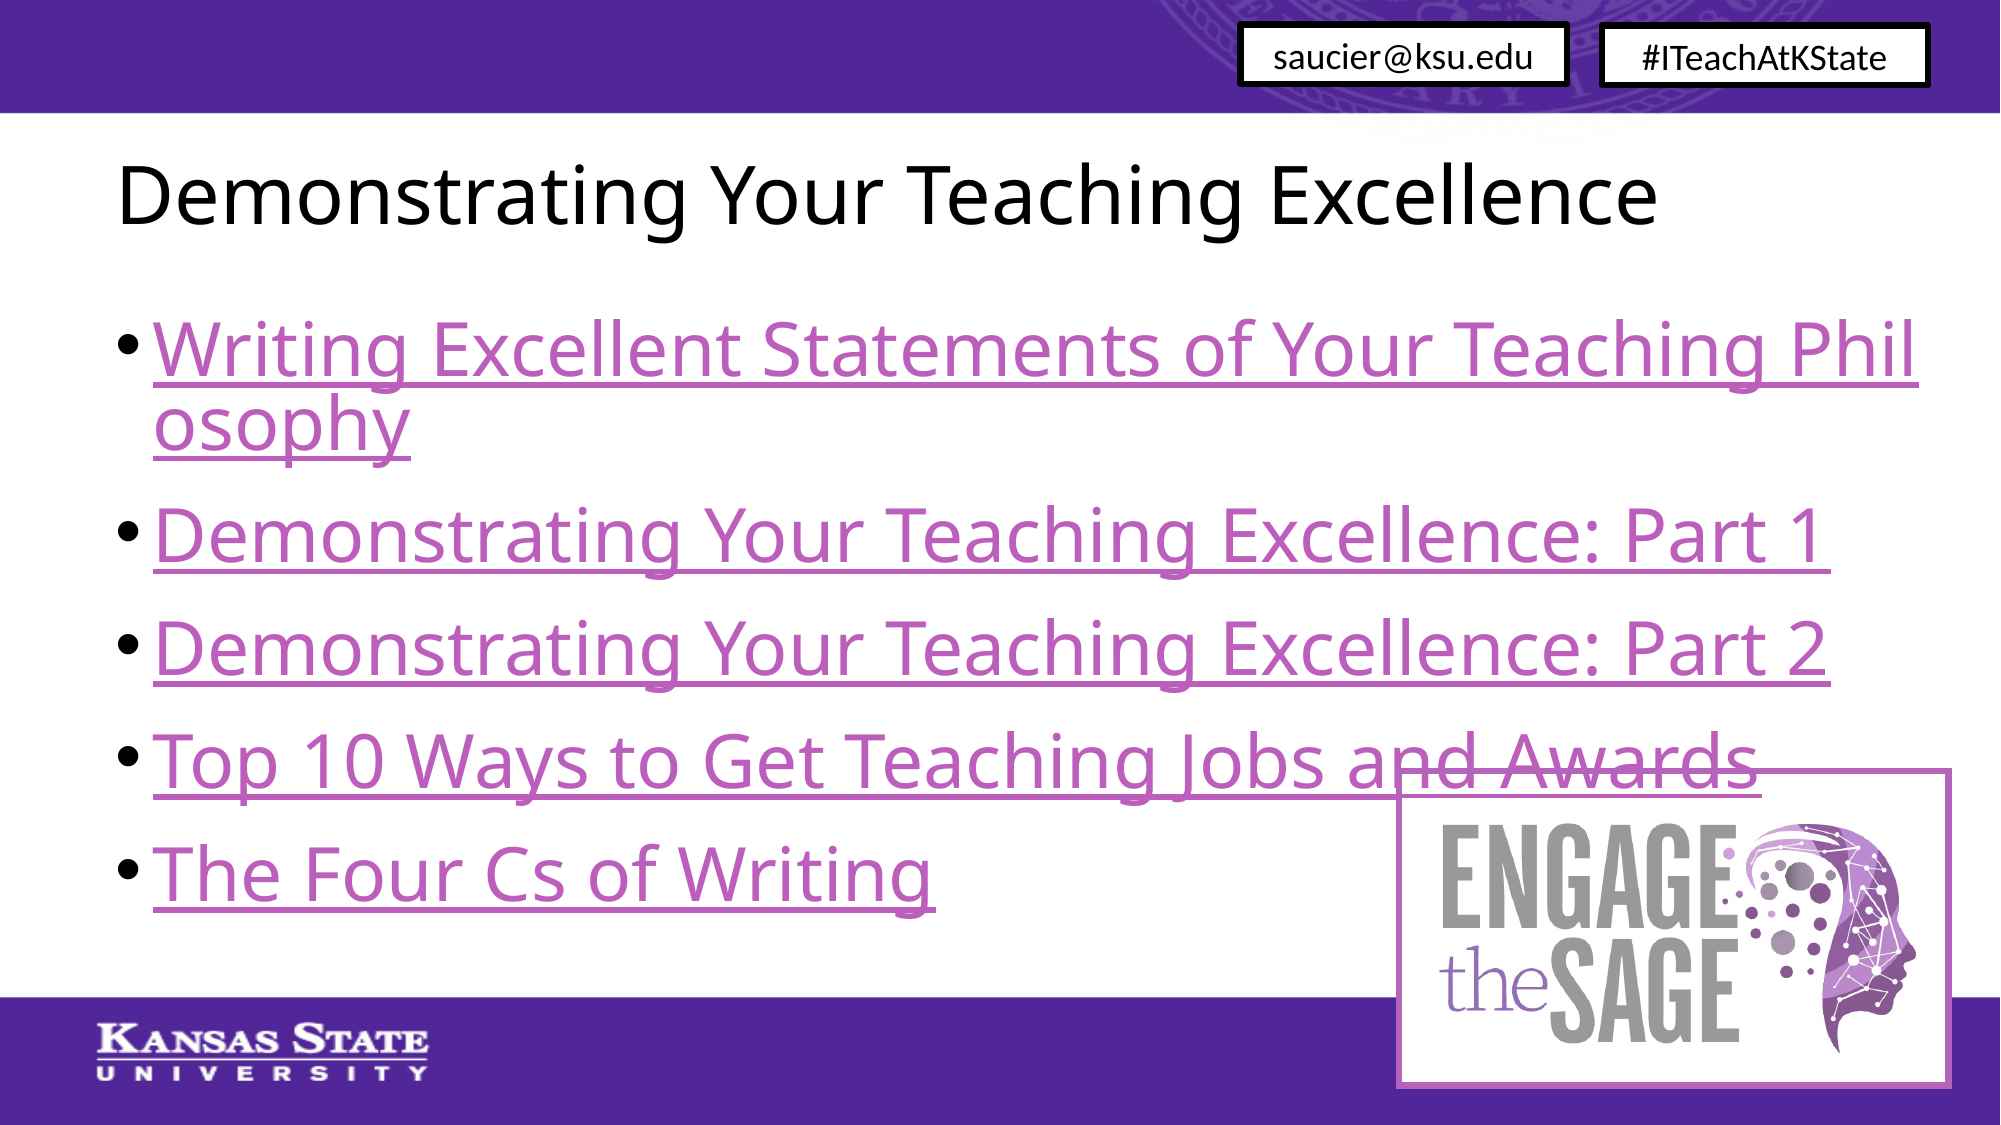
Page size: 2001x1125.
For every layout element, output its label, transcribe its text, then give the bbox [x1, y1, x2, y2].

text_box [1398, 770, 1949, 798]
text_box #ITeachAtKState [1601, 25, 1928, 86]
title Demonstrating Your Teaching Excellence [100, 119, 1946, 278]
text_box saucier@ksu.edu [1240, 24, 1567, 85]
list Writing Excellent Statements of Your Teaching Philosophy Demonstrating Your Teaching Excellence: Part 1 Demonstrating Your Teaching Excellence: Part 2 Top 10 Ways to Get Teaching Jobs and Awards The Four Cs of Writing [100, 295, 1965, 989]
picture [0, 0, 2000, 1125]
